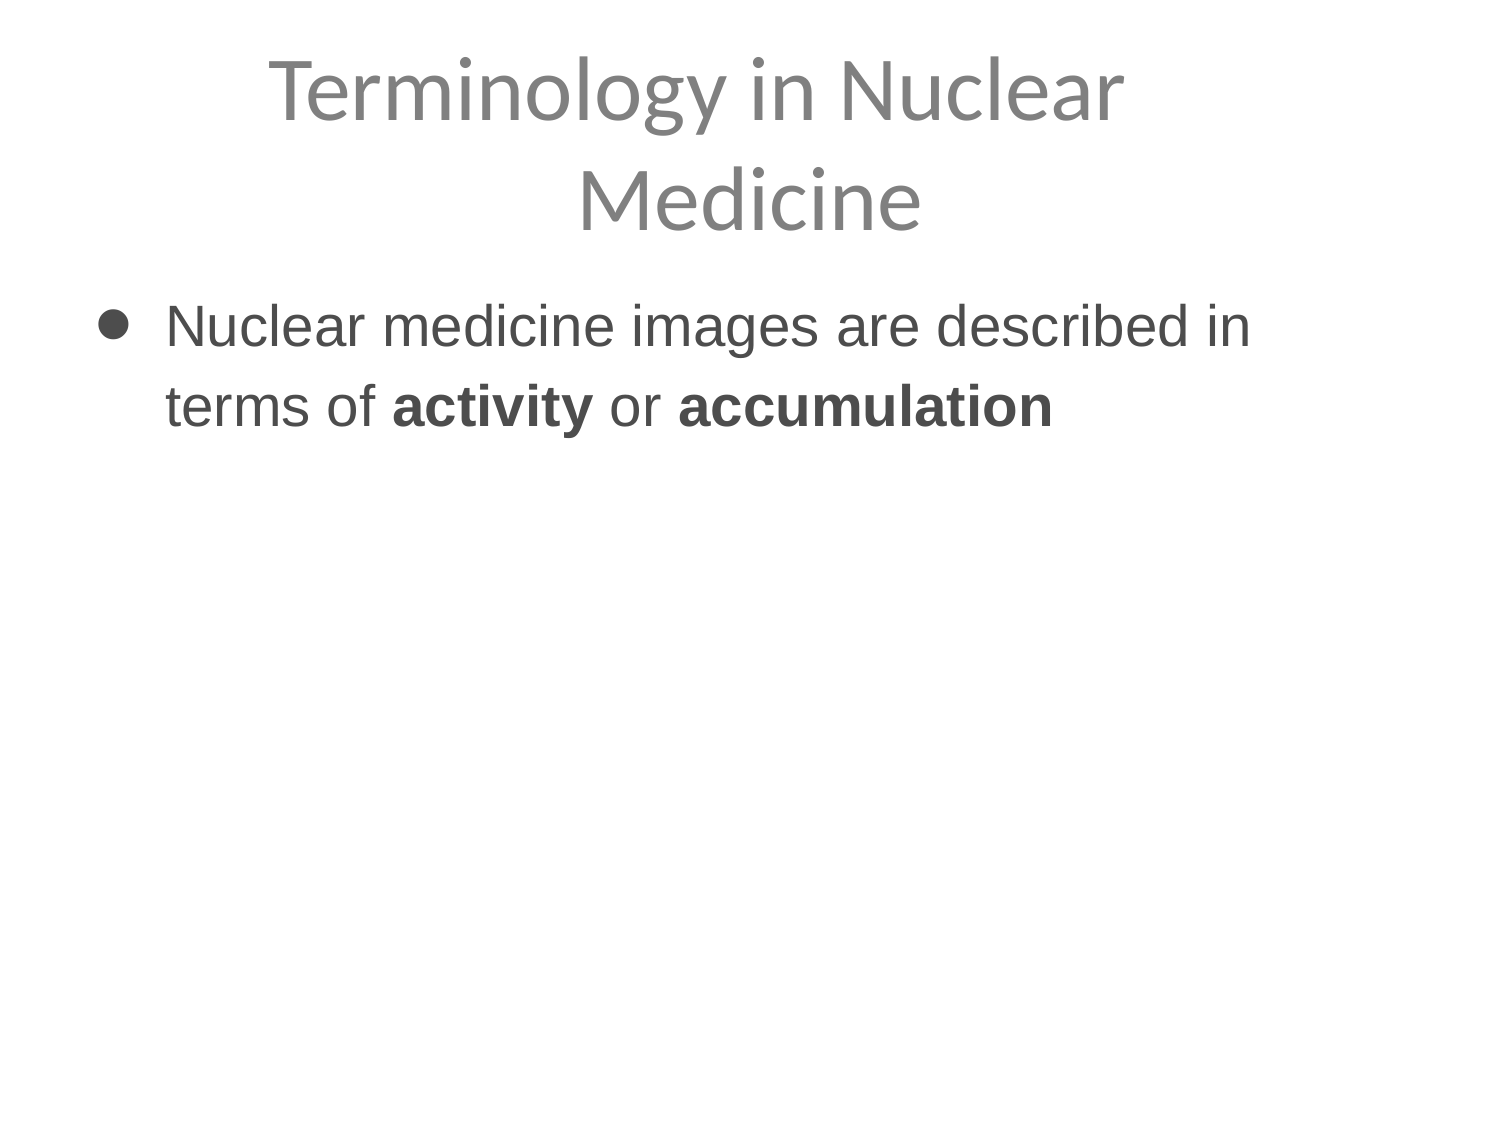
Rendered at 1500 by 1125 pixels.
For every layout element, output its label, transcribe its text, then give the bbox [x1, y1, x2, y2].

title Terminology in Nuclear Medicine [75, 45, 1425, 233]
list Nuclear medicine images are described in terms of activity or accumulation [75, 262, 1425, 978]
